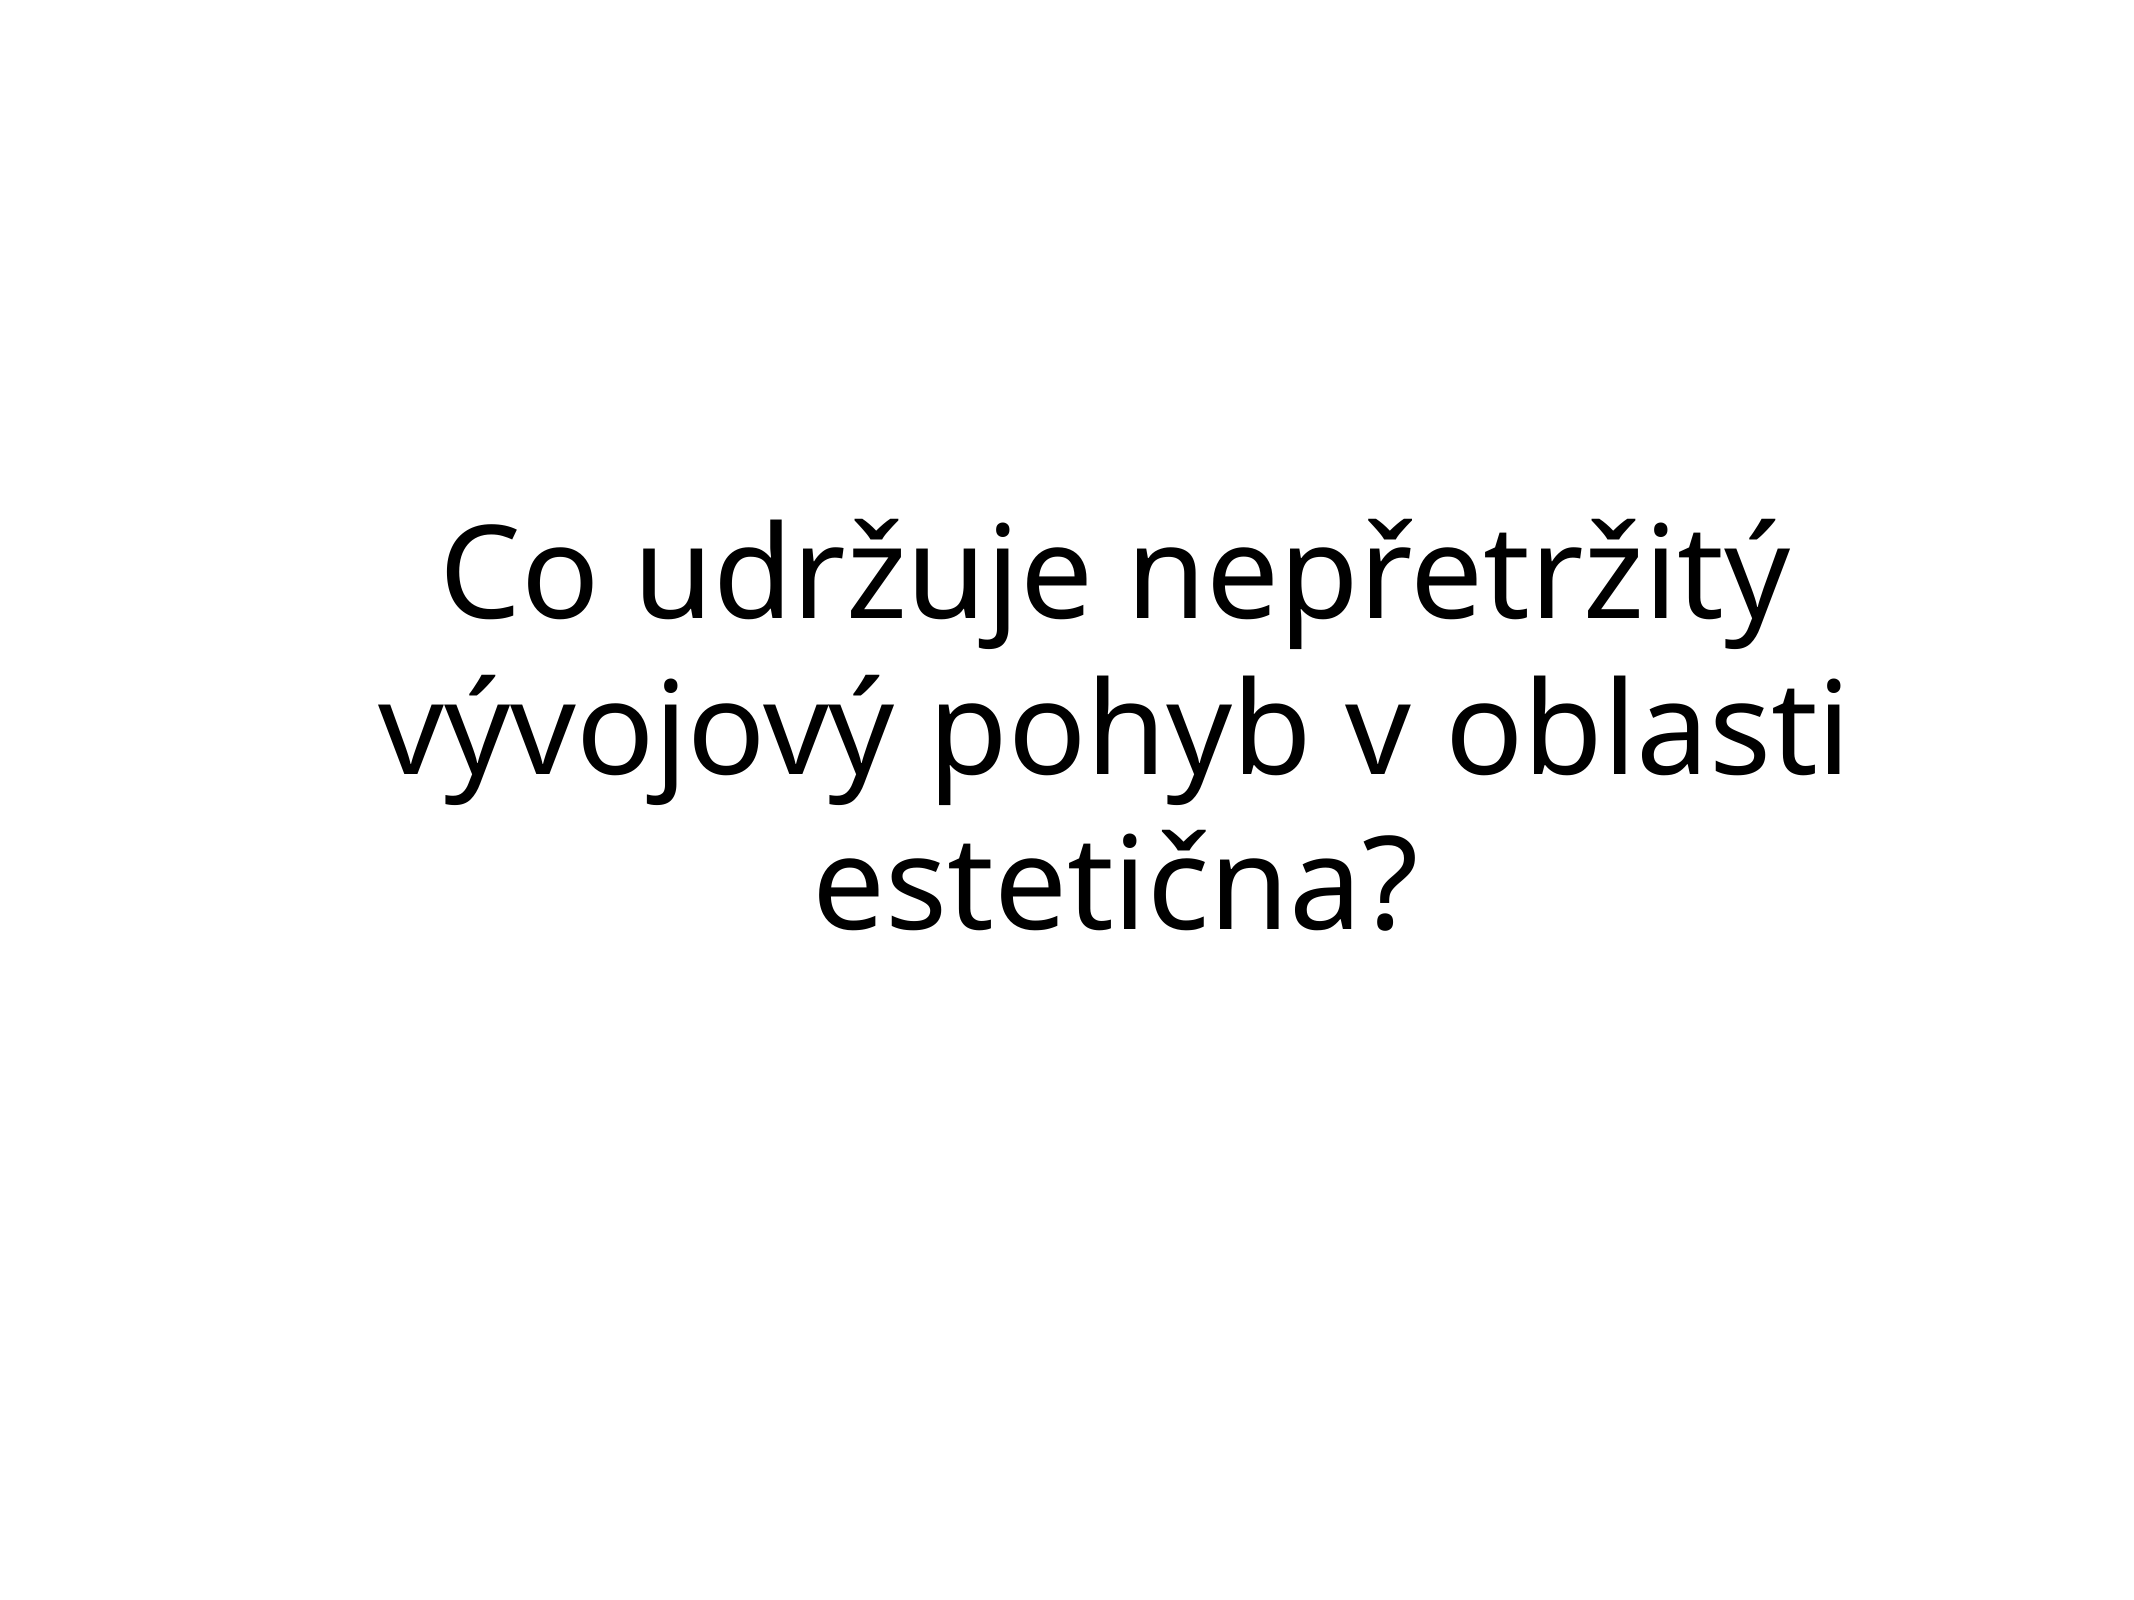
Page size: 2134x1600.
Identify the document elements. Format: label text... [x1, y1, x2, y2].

title Co udržuje nepřetržitý vývojový pohyb v oblasti estetična? [189, 465, 2043, 1135]
